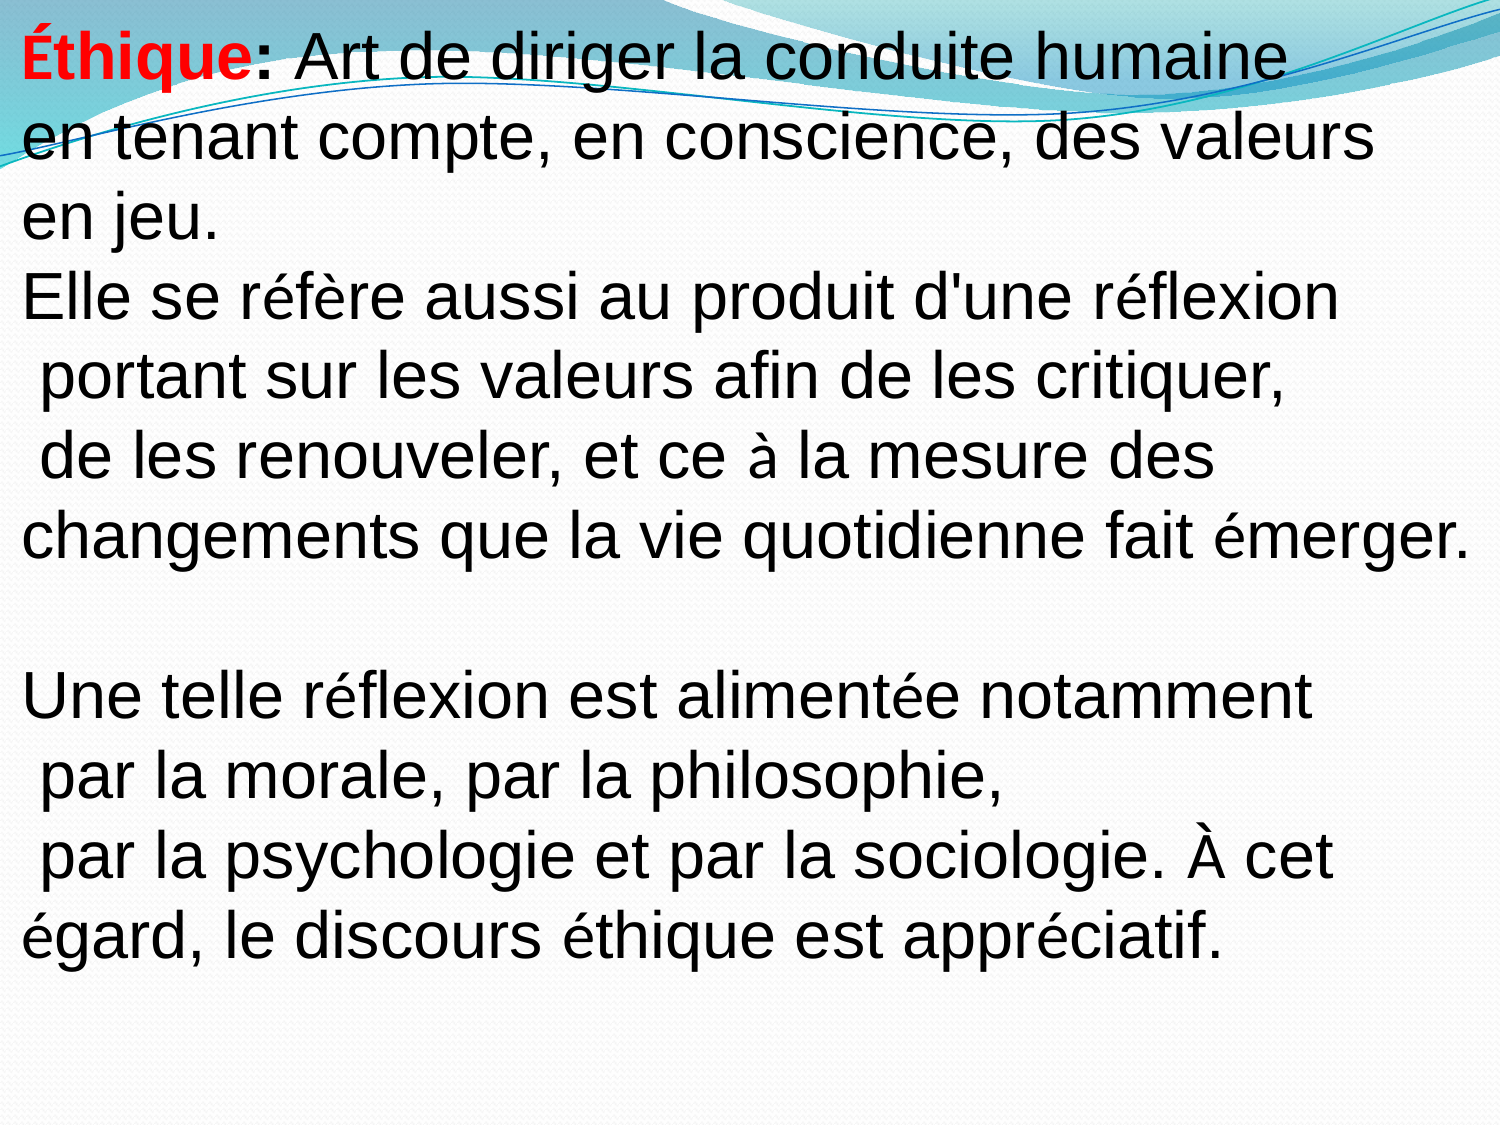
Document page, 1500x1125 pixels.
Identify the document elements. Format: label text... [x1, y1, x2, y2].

text_box Éthique: Art de diriger la conduite humaine en tenant compte, en conscience, des valeurs en jeu. Elle se réfère aussi au produit d'une réflexion portant sur les valeurs afin de les critiquer, de les renouveler, et ce à la mesure des changements que la vie quotidienne fait émerger. Une telle réflexion est alimentée notamment par la morale, par la philosophie, par la psychologie et par la sociologie. À cet égard, le discours éthique est appréciatif. [6, 5, 1488, 980]
